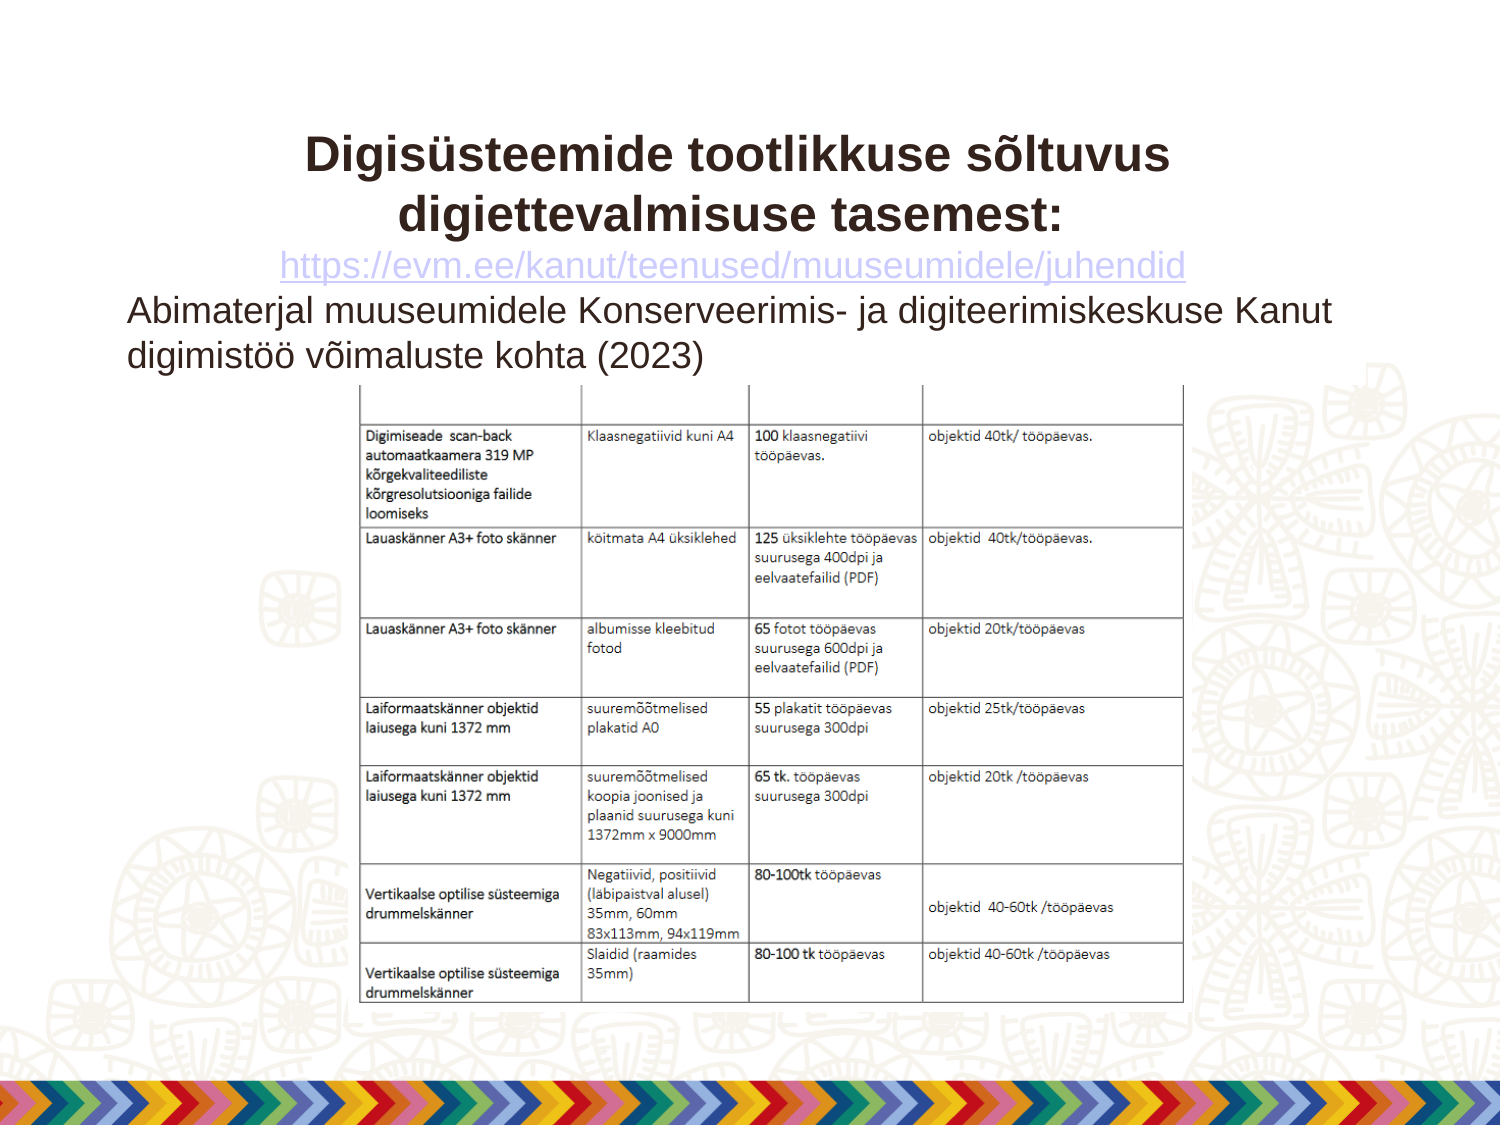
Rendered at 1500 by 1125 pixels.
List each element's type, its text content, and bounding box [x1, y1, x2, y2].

picture [0, 0, 1500, 1125]
text_box Digisüsteemide tootlikkuse sõltuvus digiettevalmisuse tasemest: https://evm.ee/kanut/teenused/muuseumidele/juhendid Abimaterjal muuseumidele Konserveerimis- ja digiteerimiskeskuse Kanut digimistöö võimaluste kohta (2023) [110, 111, 1366, 385]
